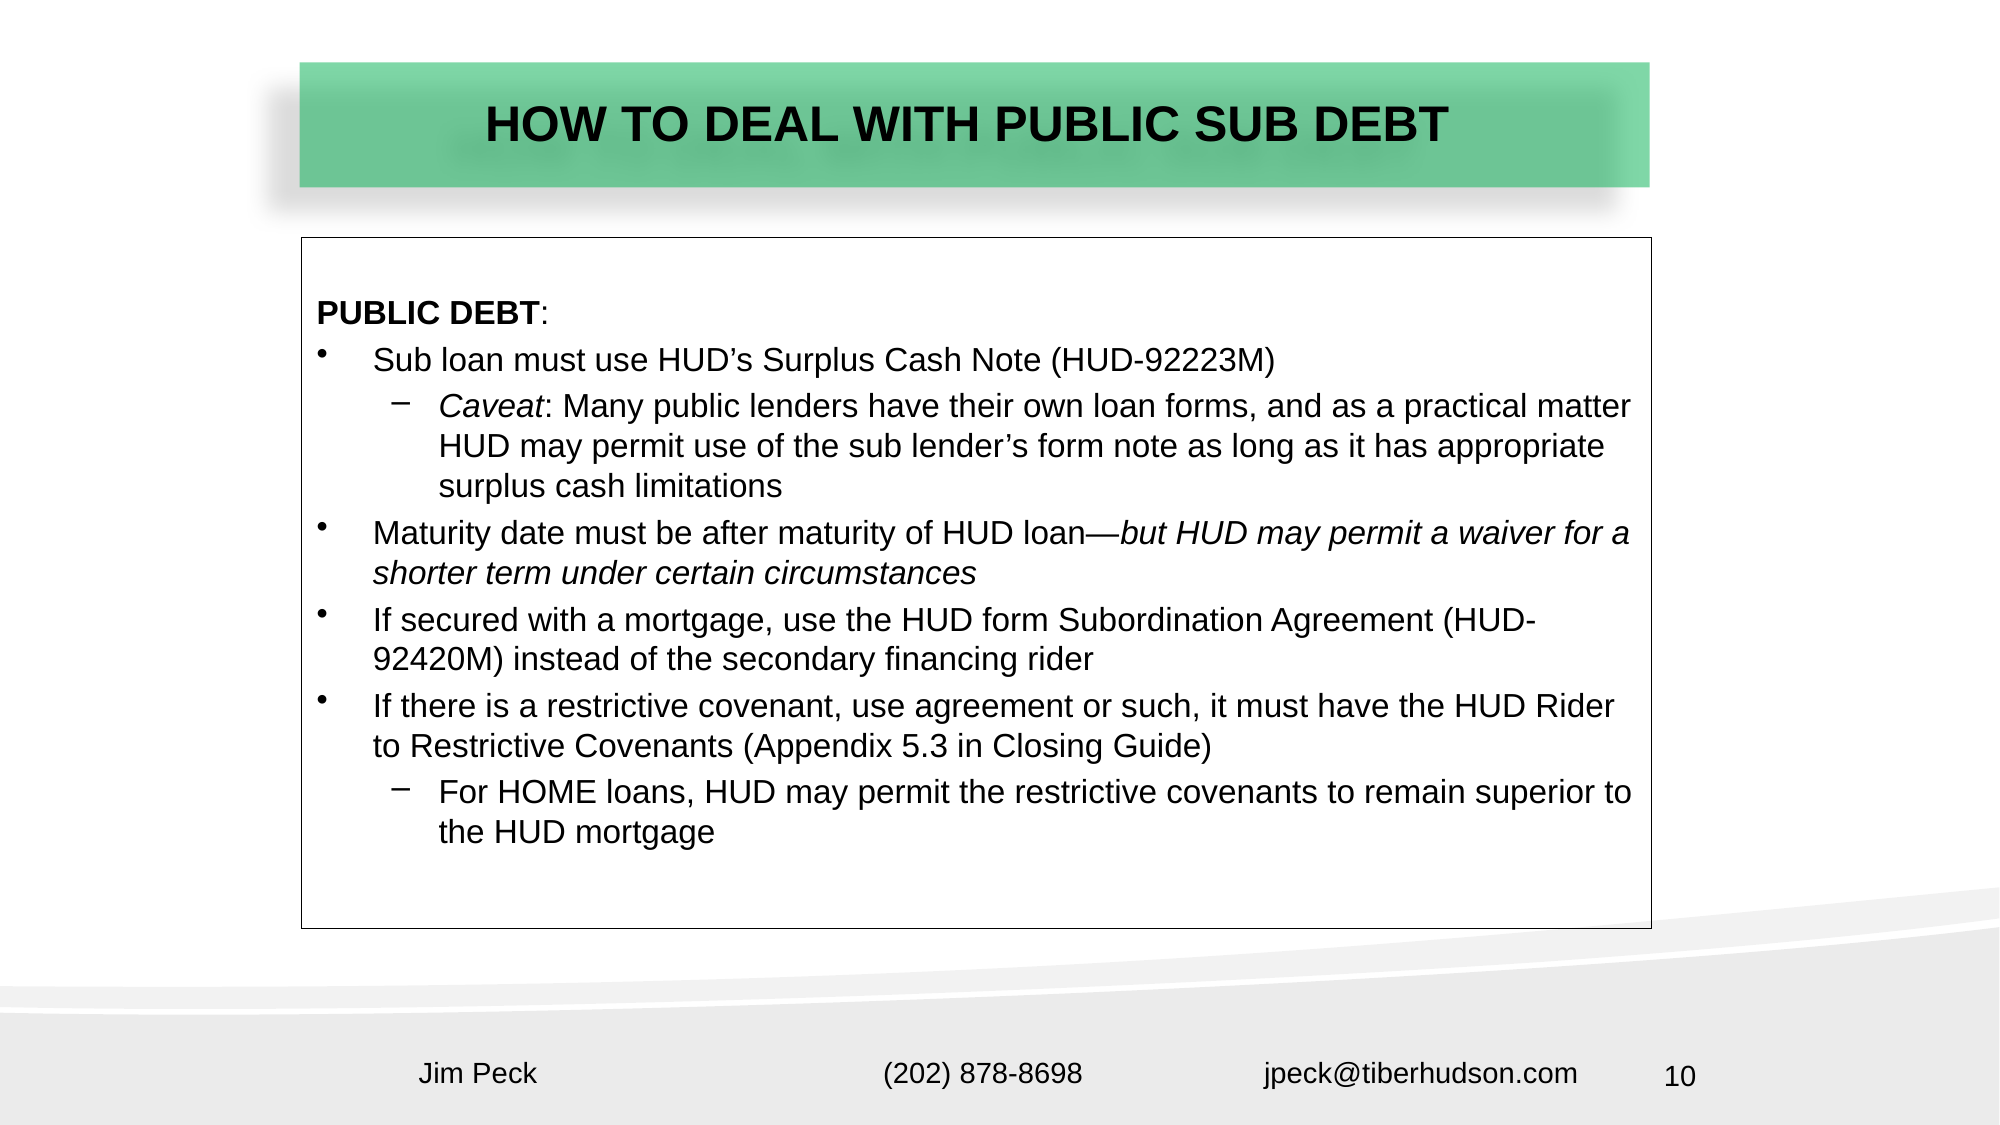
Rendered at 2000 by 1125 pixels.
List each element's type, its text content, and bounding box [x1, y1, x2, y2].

text_box Jim Peck (202) 878-8698 jpeck@tiberhudson.com [99, 1047, 1900, 1125]
text_box PUBLIC DEBT: Sub loan must use HUD’s Surplus Cash Note (HUD-92223M) Caveat: Many public lenders have their own loan forms, and as a practical matter HUD may permit use of the sub lender’s form note as long as it has appropriate surplus cash limitations Maturity date must be after maturity of HUD loan—but HUD may permit a waiver for a shorter term under certain circumstances If secured with a mortgage, use the HUD form Subordination Agreement (HUD-92420M) instead of the secondary financing rider If there is a restrictive covenant, use agreement or such, it must have the HUD Rider to Restrictive Covenants (Appendix 5.3 in Closing Guide) For HOME loans, HUD may permit the restrictive covenants to remain superior to the HUD mortgage [301, 237, 1652, 929]
text_box HOW TO DEAL WITH PUBLIC SUB DEBT [299, 62, 1650, 188]
